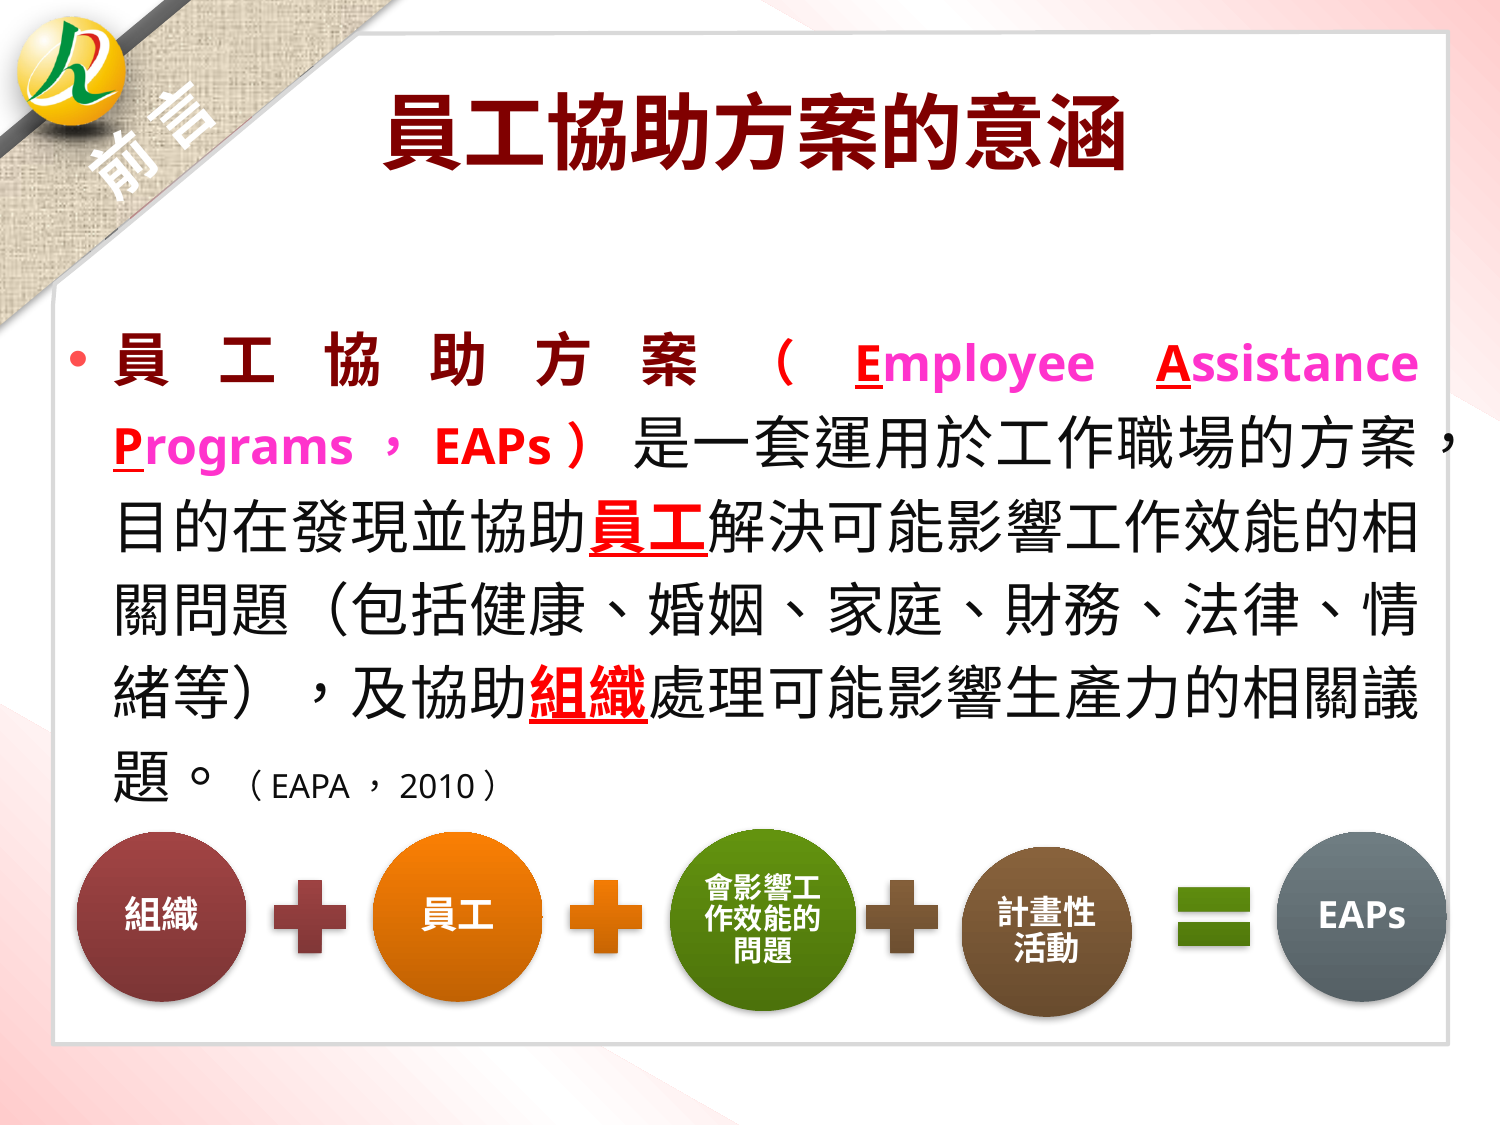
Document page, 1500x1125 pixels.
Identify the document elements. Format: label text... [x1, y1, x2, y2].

text_box 員工協助方案（Employee Assistance Programs，EAPs） 是一套運用於工作職場的方案，目的在發現並協助員工解決可能影響工作效能的相關問題（包括健康、婚姻、家庭、財務、法律、情緒等），及協助組織處理可能影響生產力的相關議題。（EAPA，2010） [53, 302, 1436, 834]
text_box 員工協助方案的意涵 [346, 73, 1162, 205]
text_box 前 言 [5, 5, 299, 272]
picture [0, 0, 392, 326]
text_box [76, 774, 1448, 1059]
